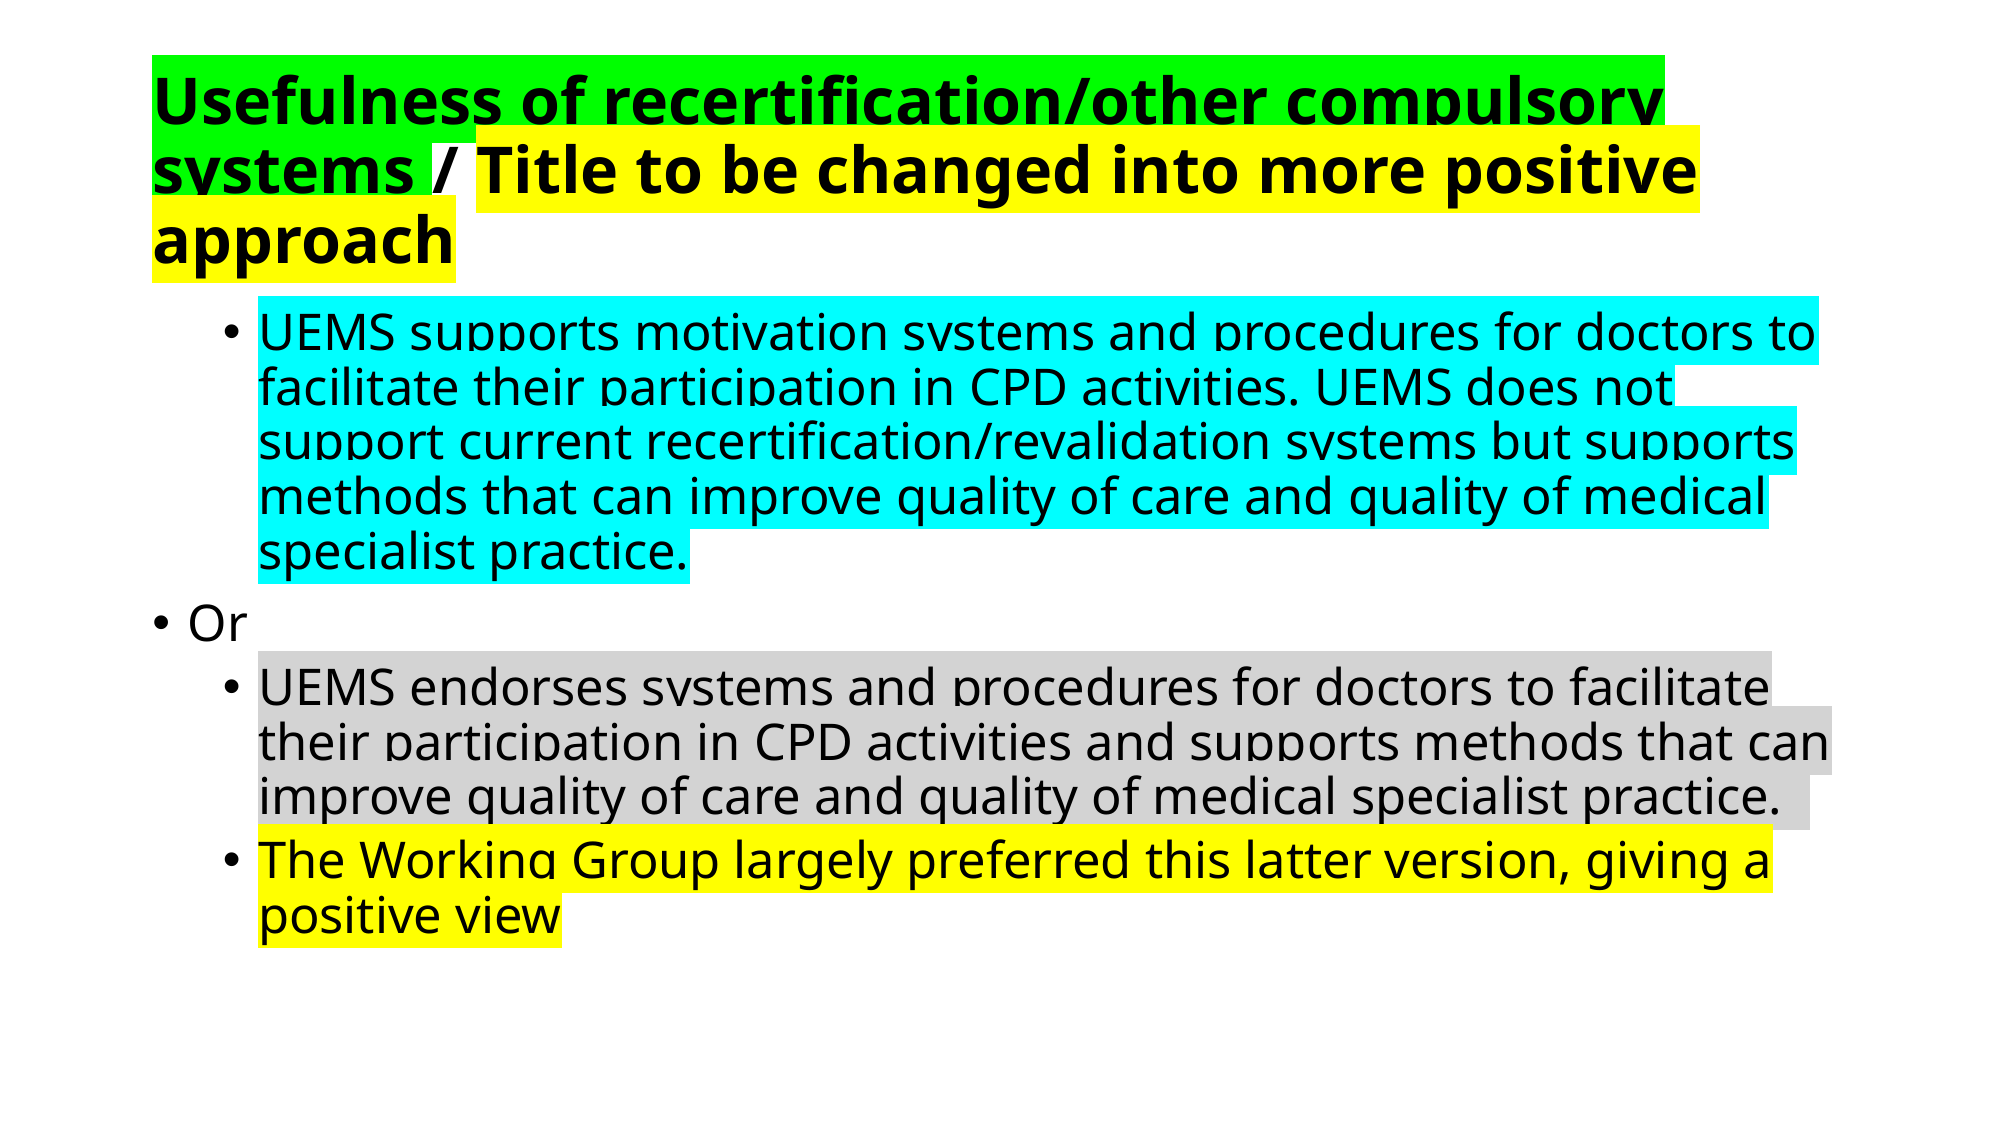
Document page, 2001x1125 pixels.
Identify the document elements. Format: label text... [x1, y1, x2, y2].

title Usefulness of recertification/other compulsory systems / Title to be changed into more positive approach [137, 59, 1863, 299]
list UEMS supports motivation systems and procedures for doctors to facilitate their participation in CPD activities. UEMS does not support current recertification/revalidation systems but supports methods that can improve quality of care and quality of medical specialist practice. Or UEMS endorses systems and procedures for doctors to facilitate their participation in CPD activities and supports methods that can improve quality of care and quality of medical specialist practice. The Working Group largely preferred this latter version, giving a positive view [137, 299, 1863, 1014]
